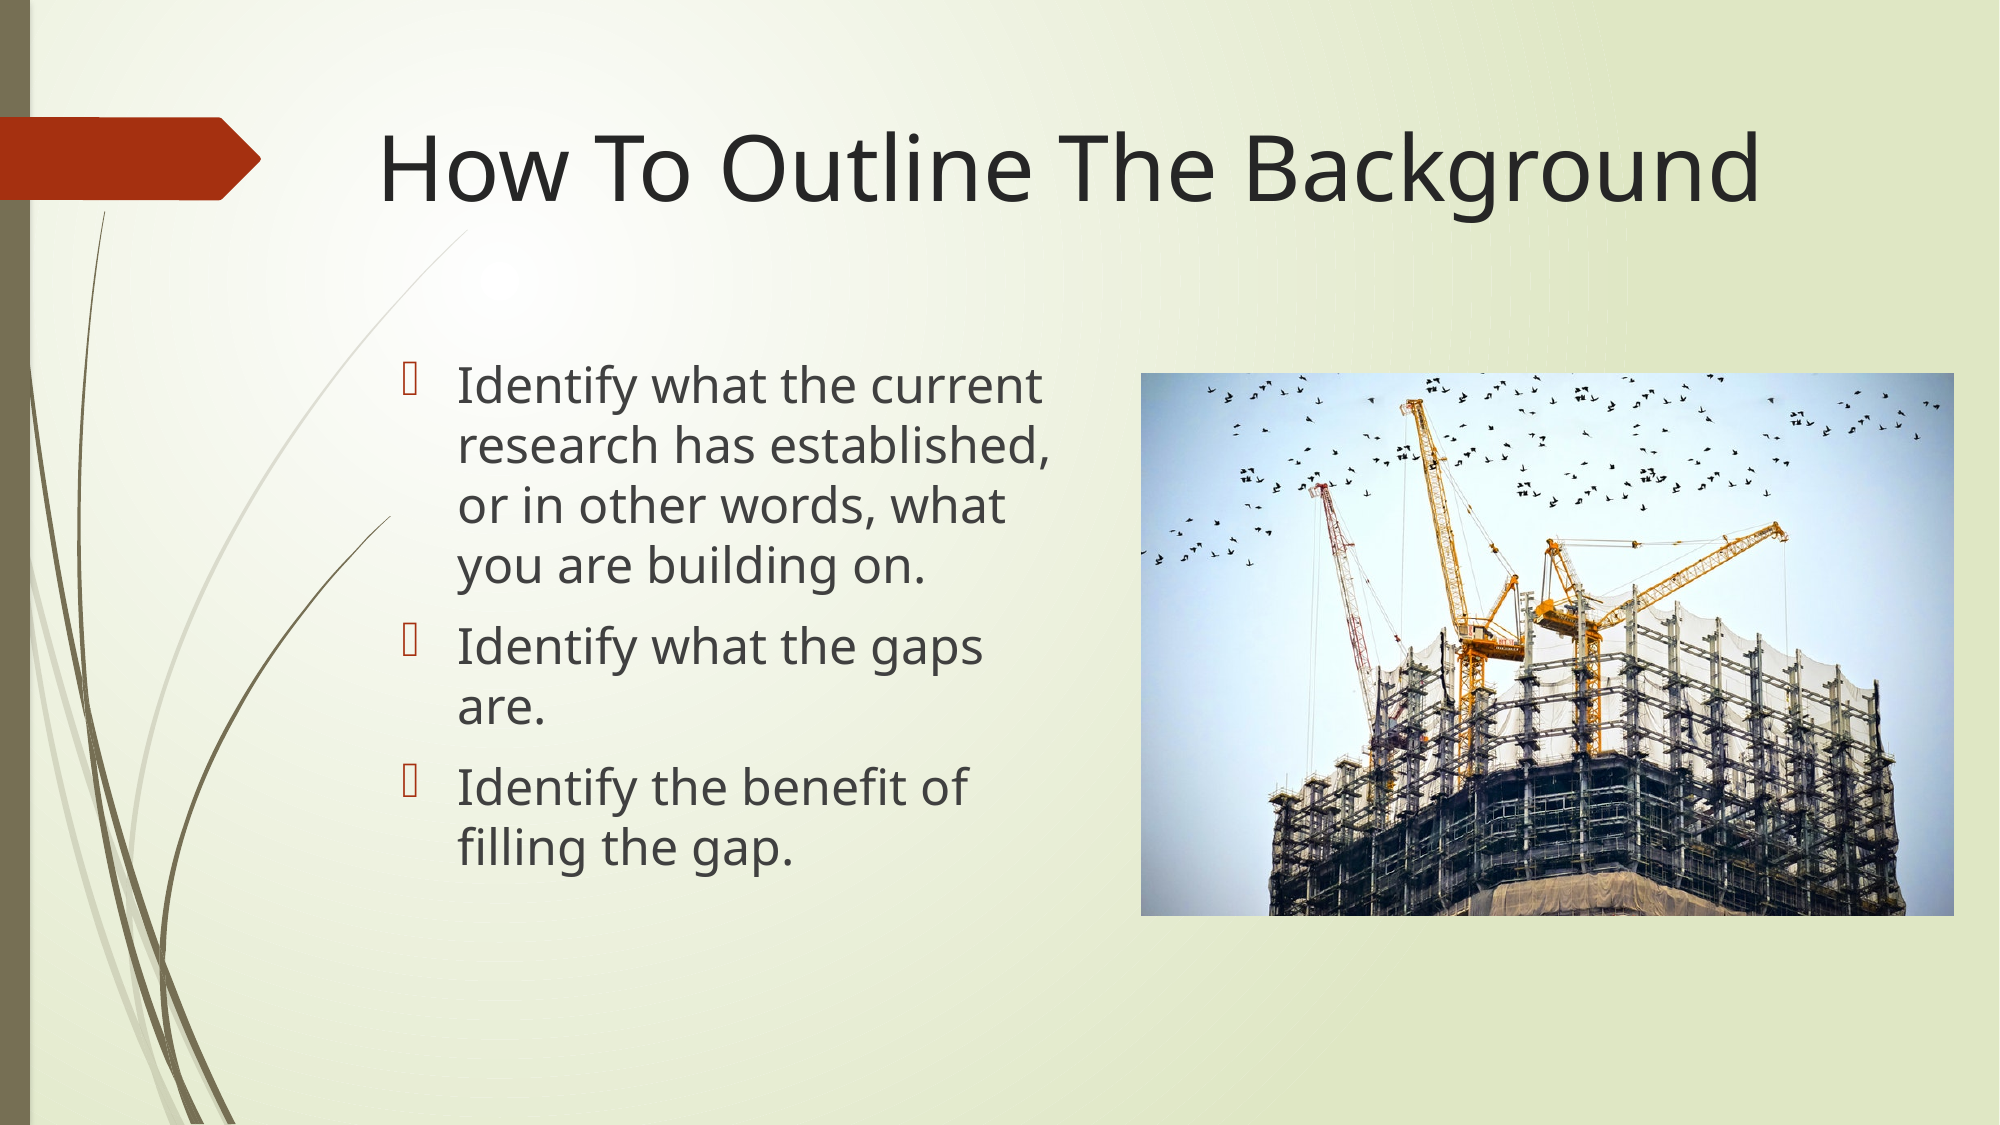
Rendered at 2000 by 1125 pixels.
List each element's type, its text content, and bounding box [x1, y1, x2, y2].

list Identify what the current research has established, or in other words, what you are building on. Identify what the gaps are. Identify the benefit of filling the gap. [386, 346, 1095, 966]
title How To Outline The Background [361, 101, 1824, 312]
picture [1141, 373, 1954, 916]
